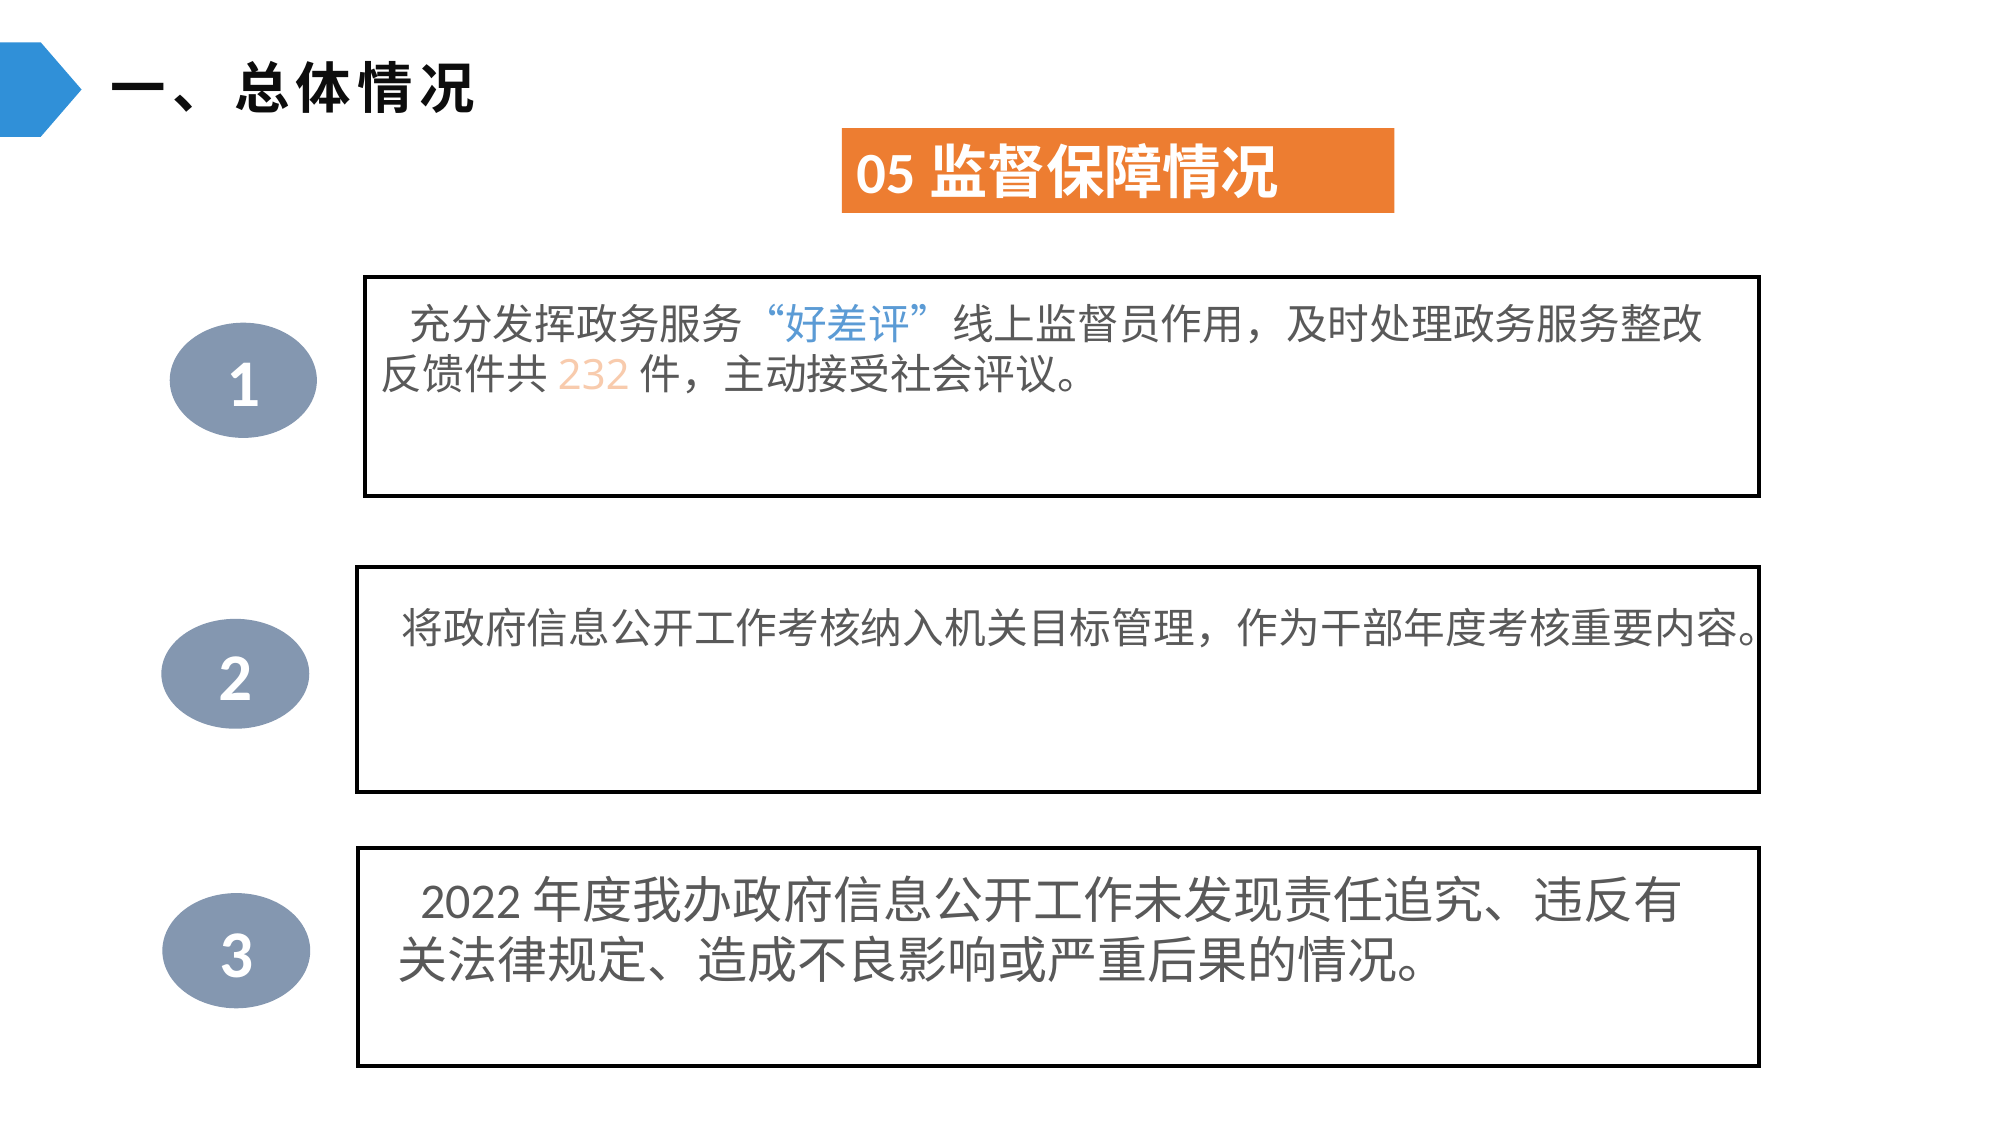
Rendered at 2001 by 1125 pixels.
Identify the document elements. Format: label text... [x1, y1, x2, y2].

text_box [161, 566, 1760, 793]
text_box 一、总体情况 [95, 45, 490, 128]
text_box 05监督保障情况 [841, 128, 1395, 213]
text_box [169, 277, 1759, 496]
text_box 04 [819, 86, 1372, 181]
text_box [162, 847, 1760, 1067]
text_box [0, 41, 83, 138]
